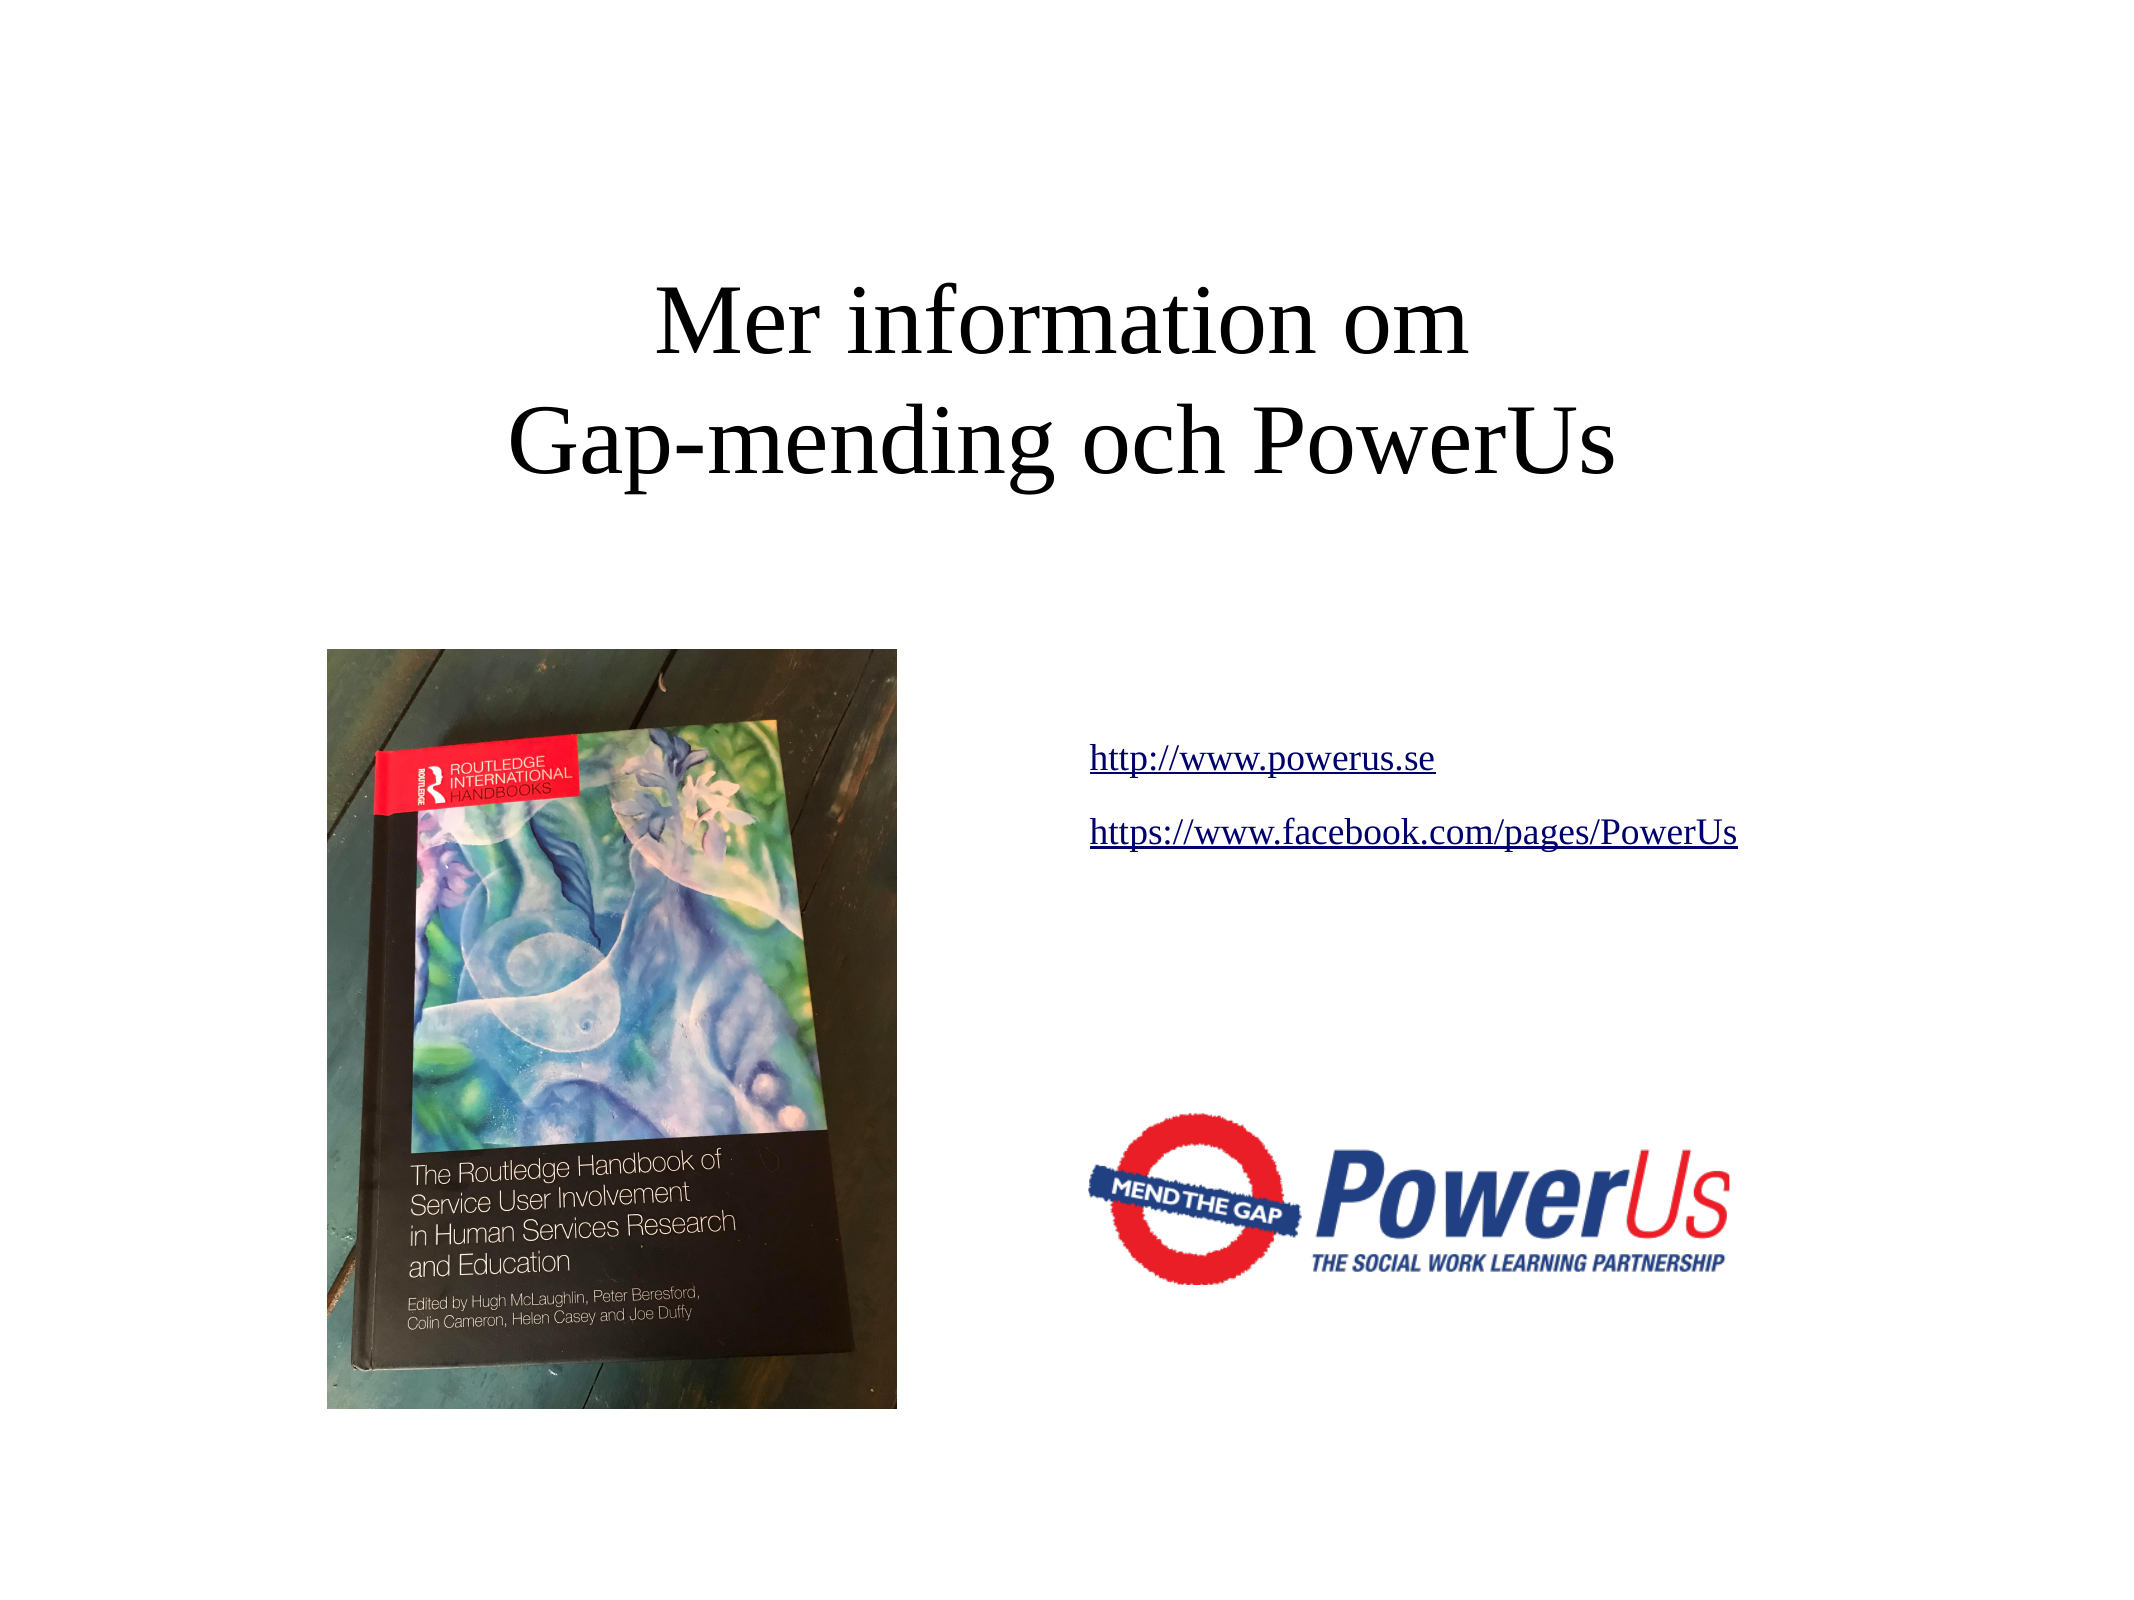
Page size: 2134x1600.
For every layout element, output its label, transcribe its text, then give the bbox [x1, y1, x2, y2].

picture [1087, 1112, 1730, 1285]
list http://www.powerus.se https://www.facebook.com/pages/PowerUs [1080, 649, 1961, 935]
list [327, 649, 898, 1409]
title Mer information om Gap-mending och PowerUs [294, 176, 1832, 553]
